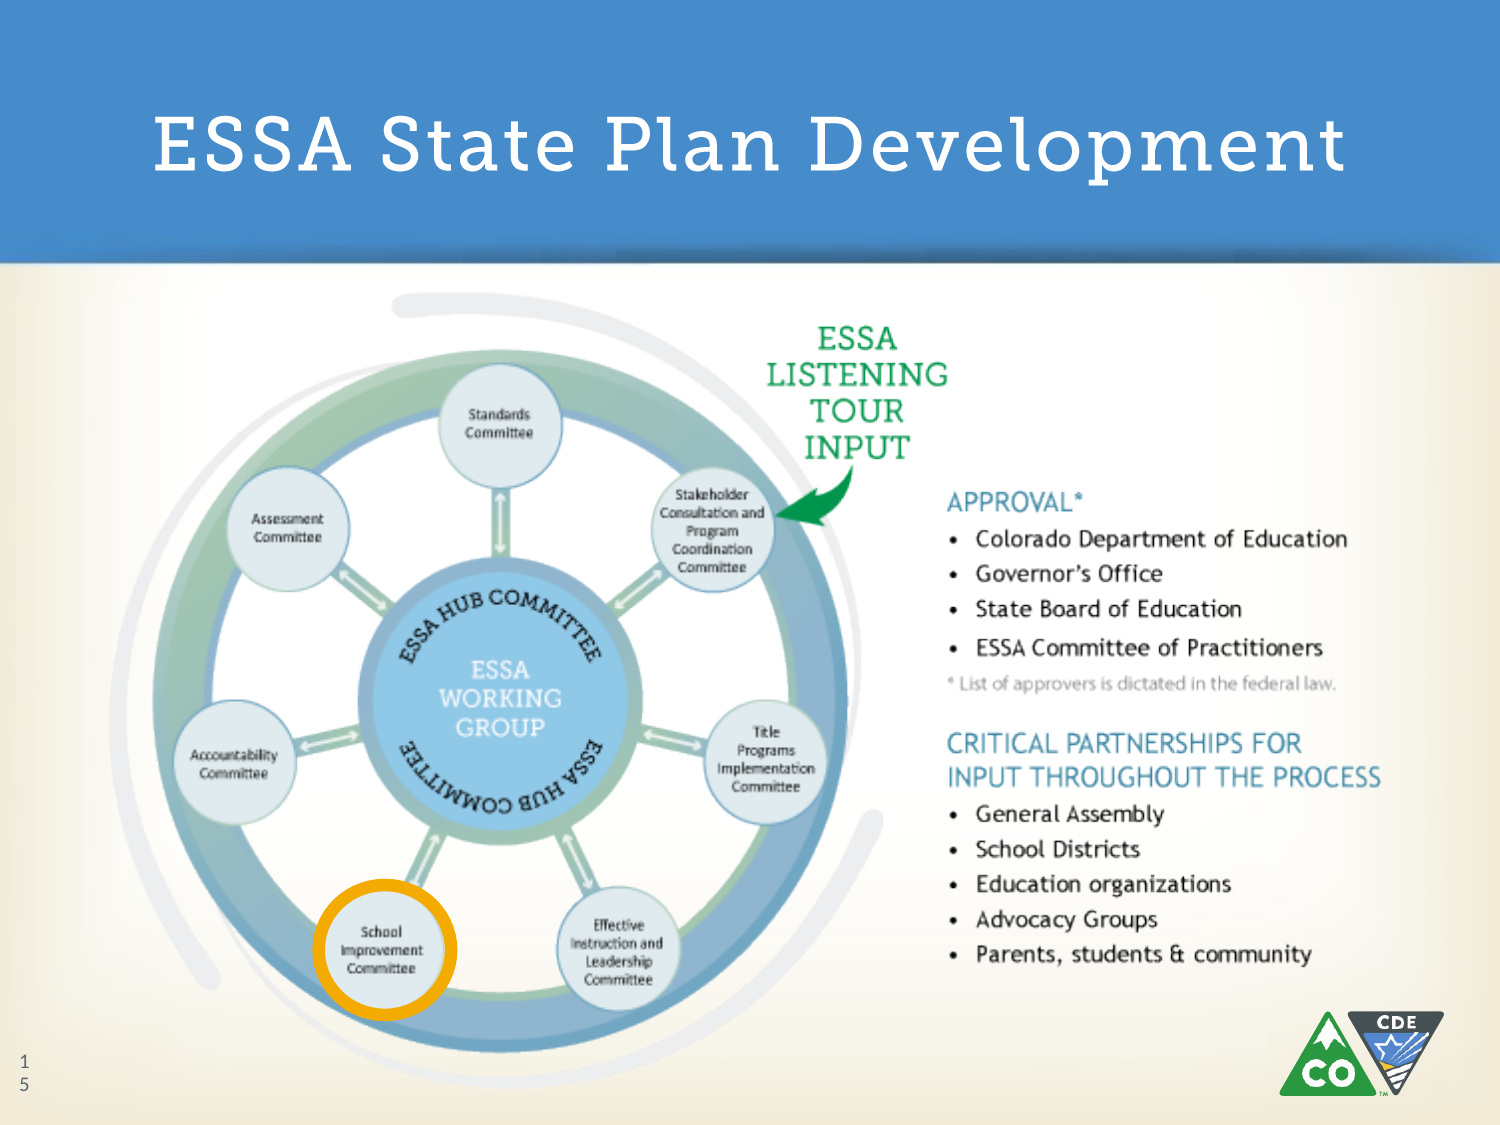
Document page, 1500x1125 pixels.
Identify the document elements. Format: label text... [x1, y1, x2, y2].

text_box 1 5 [17, 1047, 22, 1096]
picture [0, 0, 1500, 1125]
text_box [27, 87, 1463, 1125]
